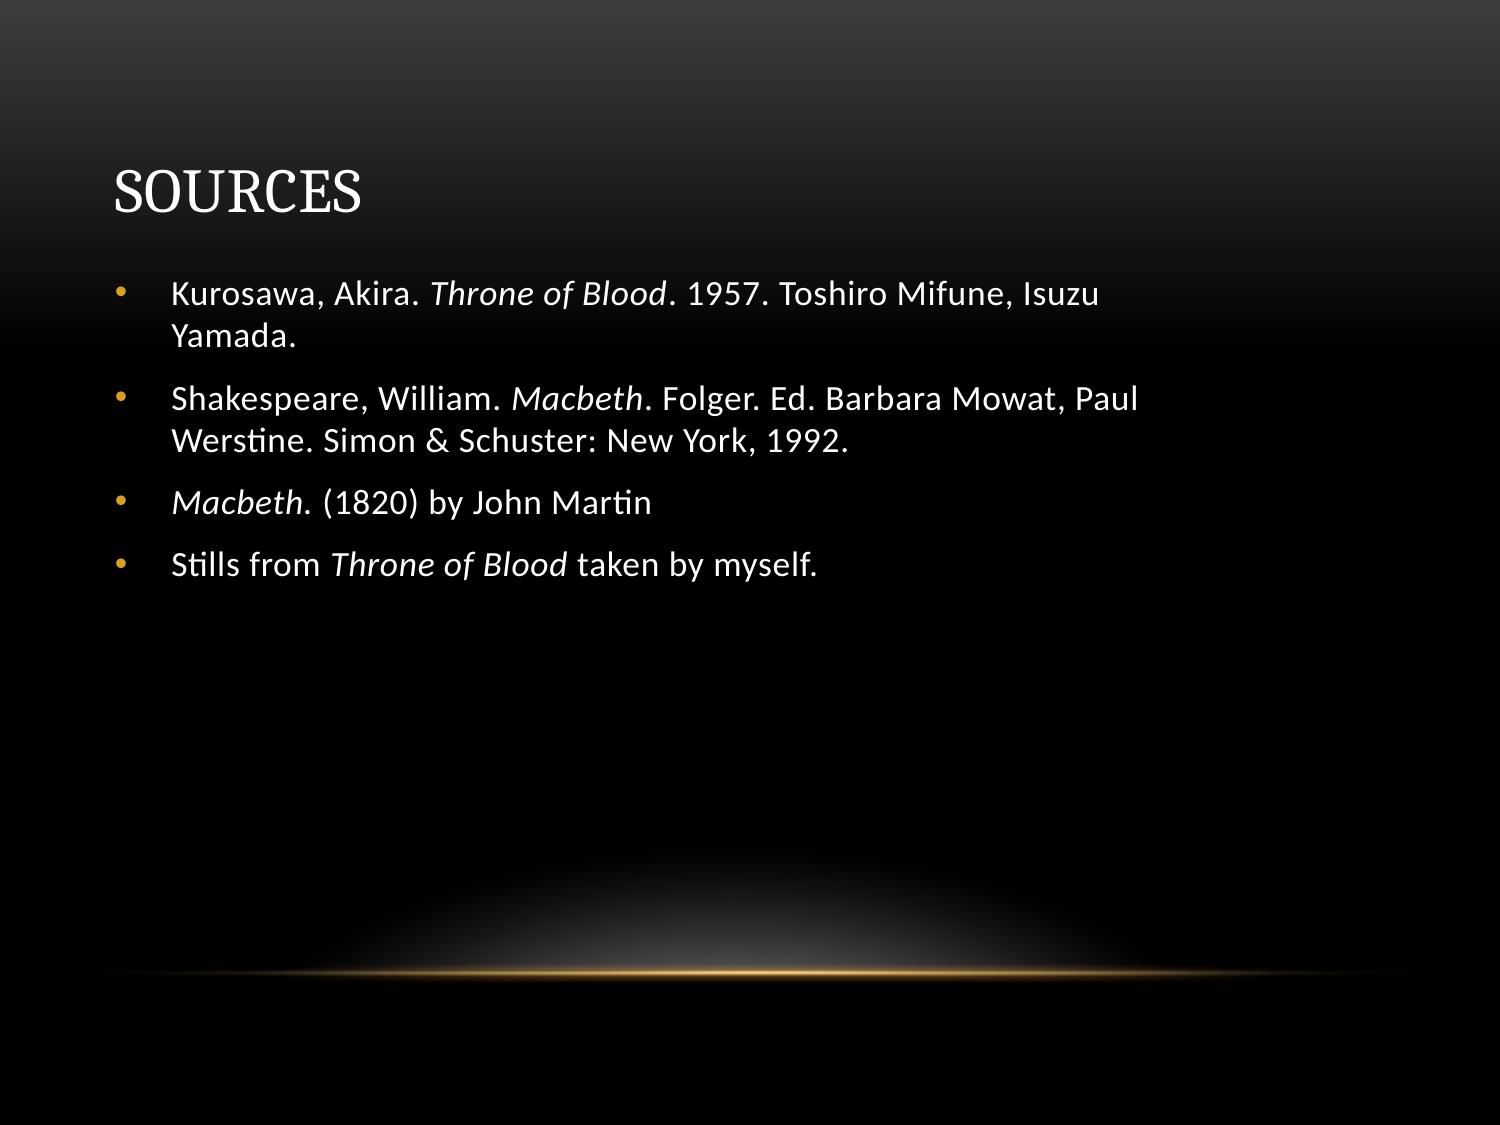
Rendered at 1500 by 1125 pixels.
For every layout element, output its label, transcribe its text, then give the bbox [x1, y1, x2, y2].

title Sources [99, 45, 1400, 233]
list Kurosawa, Akira. Throne of Blood. 1957. Toshiro Mifune, Isuzu Yamada. Shakespeare, William. Macbeth. Folger. Ed. Barbara Mowat, Paul Werstine. Simon & Schuster: New York, 1992. Macbeth. (1820) by John Martin Stills from Throne of Blood taken by myself. [99, 262, 1238, 938]
picture [0, 0, 1500, 1125]
